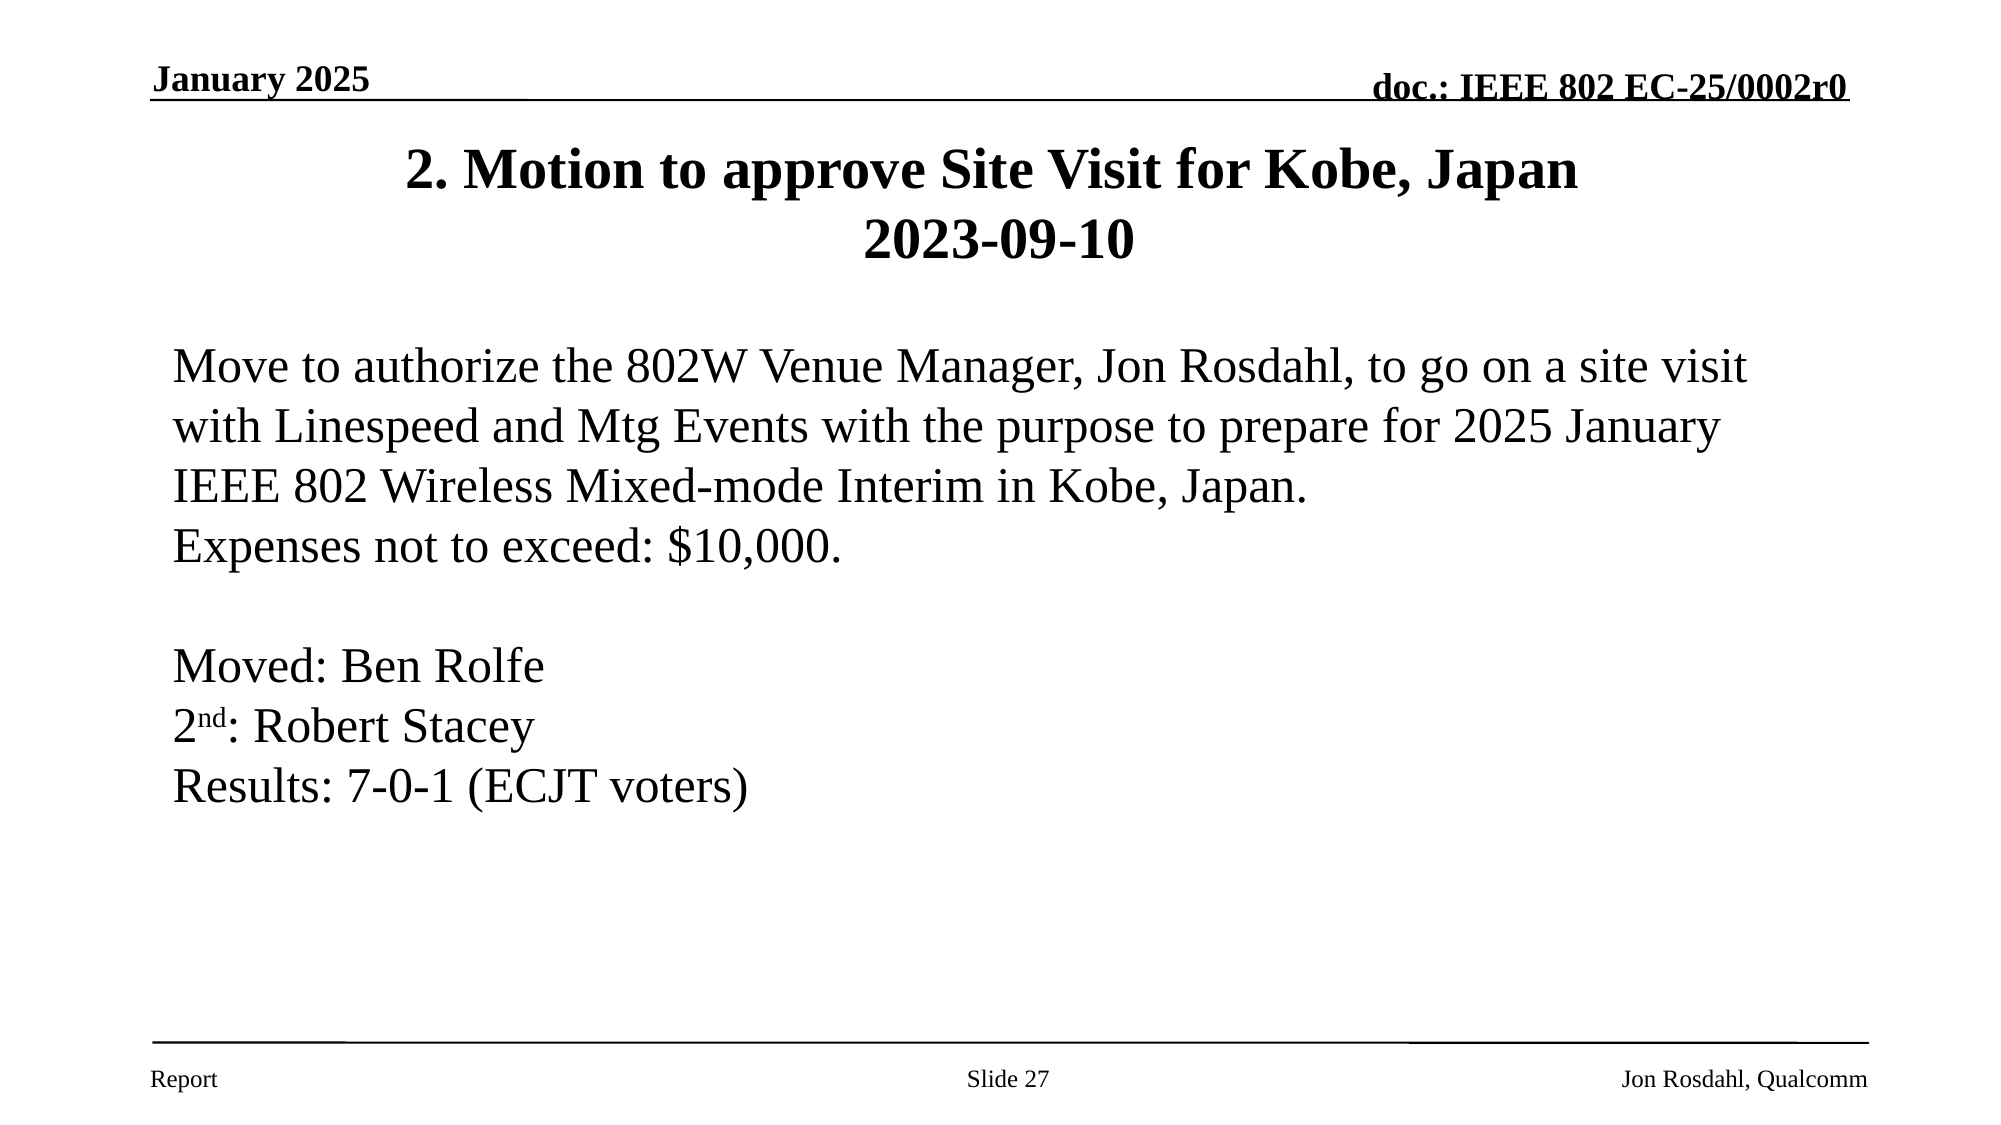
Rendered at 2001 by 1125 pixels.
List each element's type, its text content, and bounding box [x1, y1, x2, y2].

slide_number Slide 27 [950, 1061, 1067, 1123]
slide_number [152, 54, 563, 100]
list Move to authorize the 802W Venue Manager, Jon Rosdahl, to go on a site visit with Linespeed and Mtg Events with the purpose to prepare for 2025 January IEEE 802 Wireless Mixed-mode Interim in Kobe, Japan. Expenses not to exceed: $10,000. Moved: Ben Rolfe 2nd: Robert Stacey Results: 7-0-1 (ECJT voters) [157, 324, 1858, 1000]
footer Jon Rosdahl, Qualcomm [1171, 1061, 1869, 1093]
title 2. Motion to approve Site Visit for Kobe, Japan 2023-09-10 [149, 112, 1850, 288]
